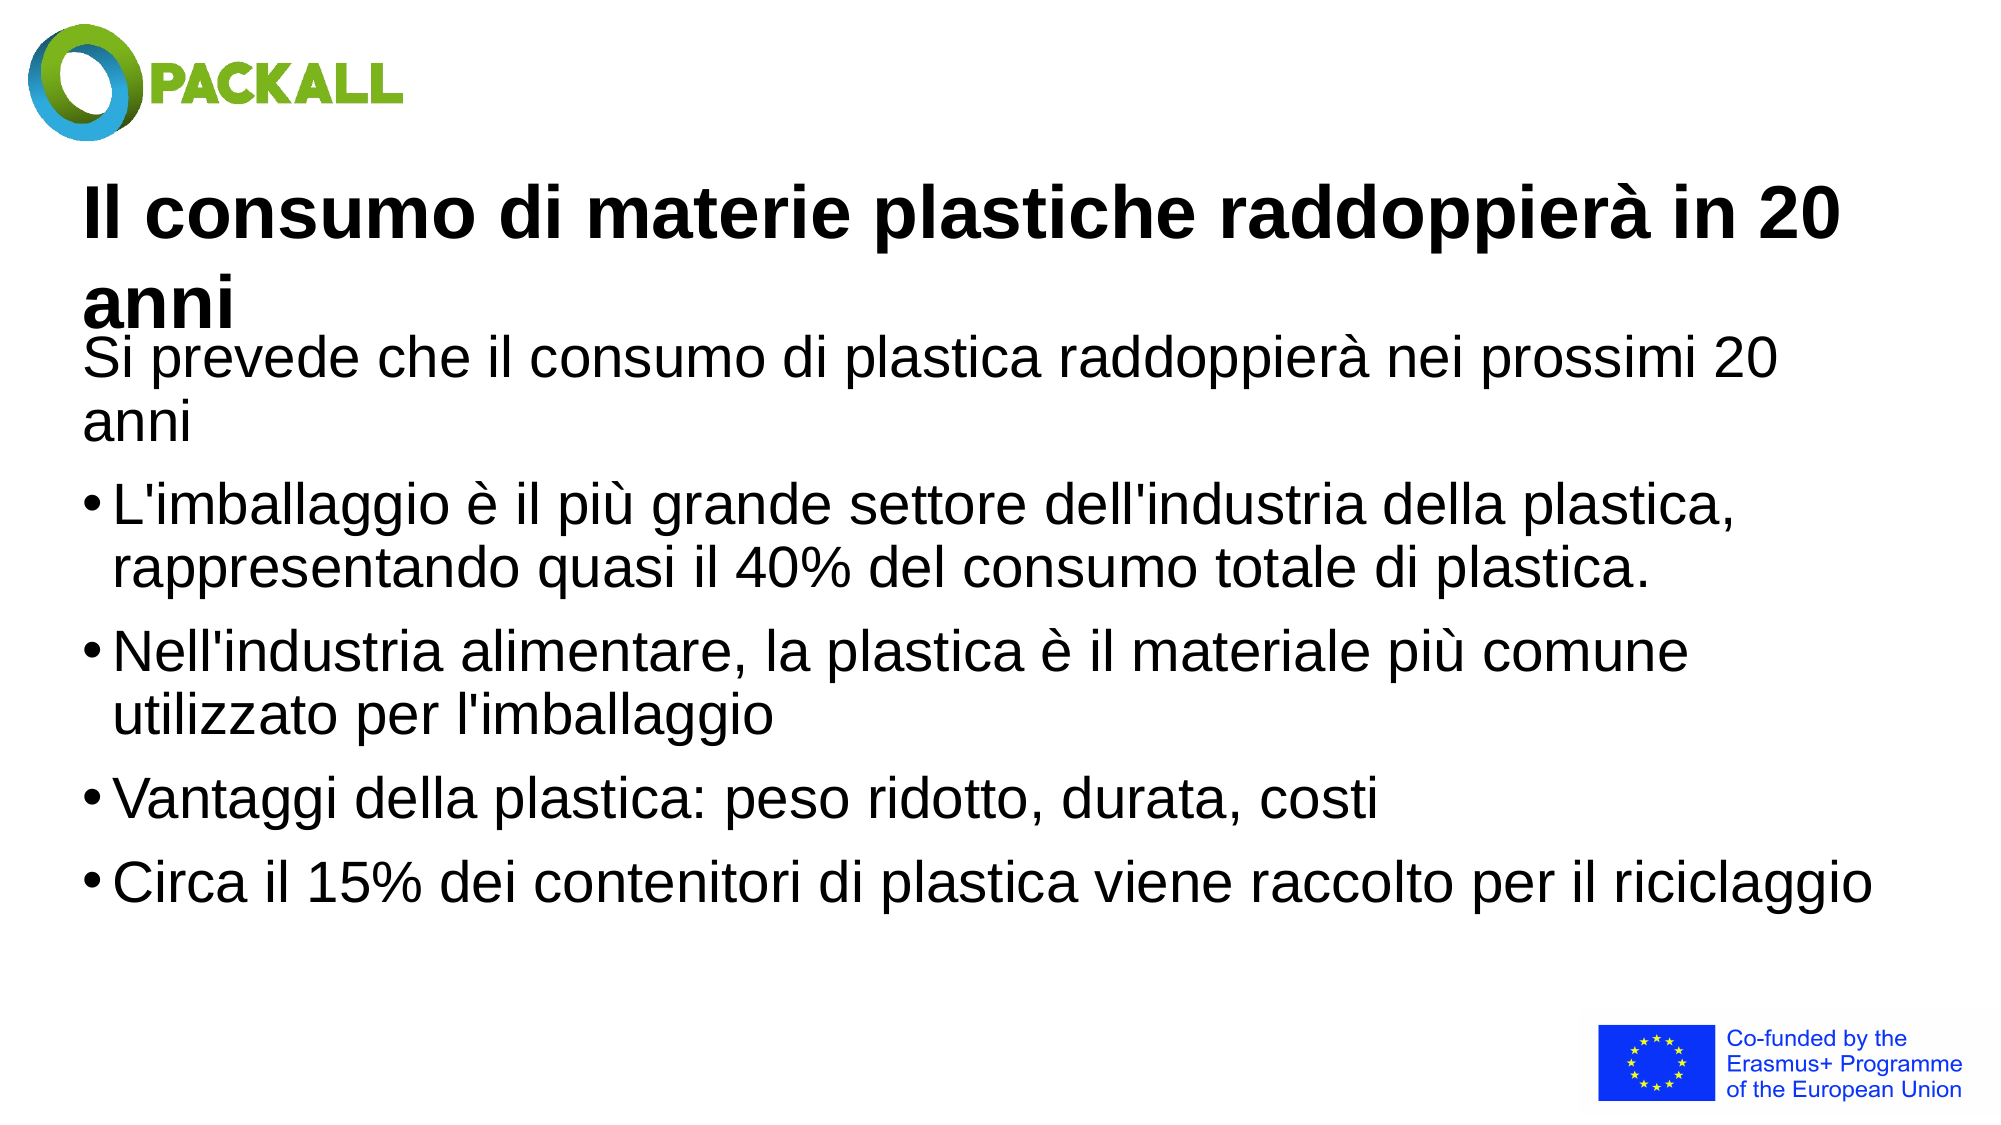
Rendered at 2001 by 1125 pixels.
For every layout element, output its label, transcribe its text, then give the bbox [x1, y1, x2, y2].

title Il consumo di materie plastiche raddoppierà in 20 anni [67, 155, 1937, 262]
picture [1579, 1009, 2000, 1115]
list Si prevede che il consumo di plastica raddoppierà nei prossimi 20 anni L'imballaggio è il più grande settore dell'industria della plastica, rappresentando quasi il 40% del consumo totale di plastica. Nell'industria alimentare, la plastica è il materiale più comune utilizzato per l'imballaggio Vantaggi della plastica: peso ridotto, durata, costi Circa il 15% dei contenitori di plastica viene raccolto per il riciclaggio [67, 320, 1912, 1002]
picture [28, 24, 403, 143]
